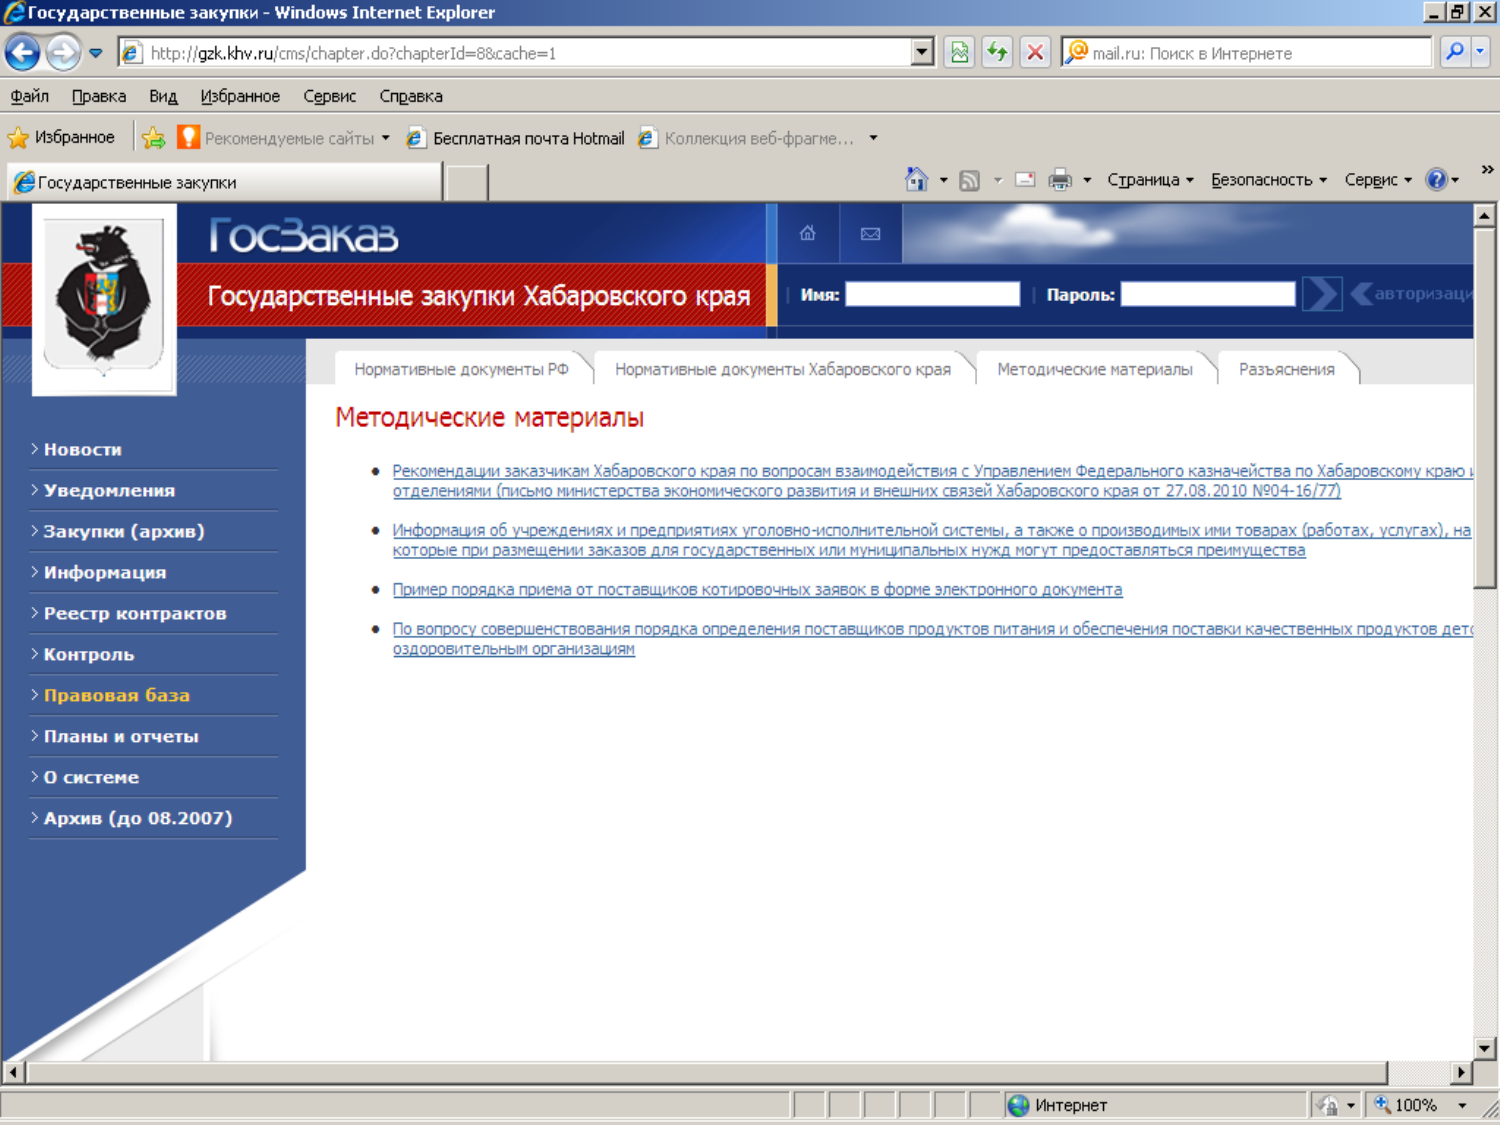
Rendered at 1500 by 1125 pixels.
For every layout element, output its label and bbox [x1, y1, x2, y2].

list [0, 0, 1500, 1125]
